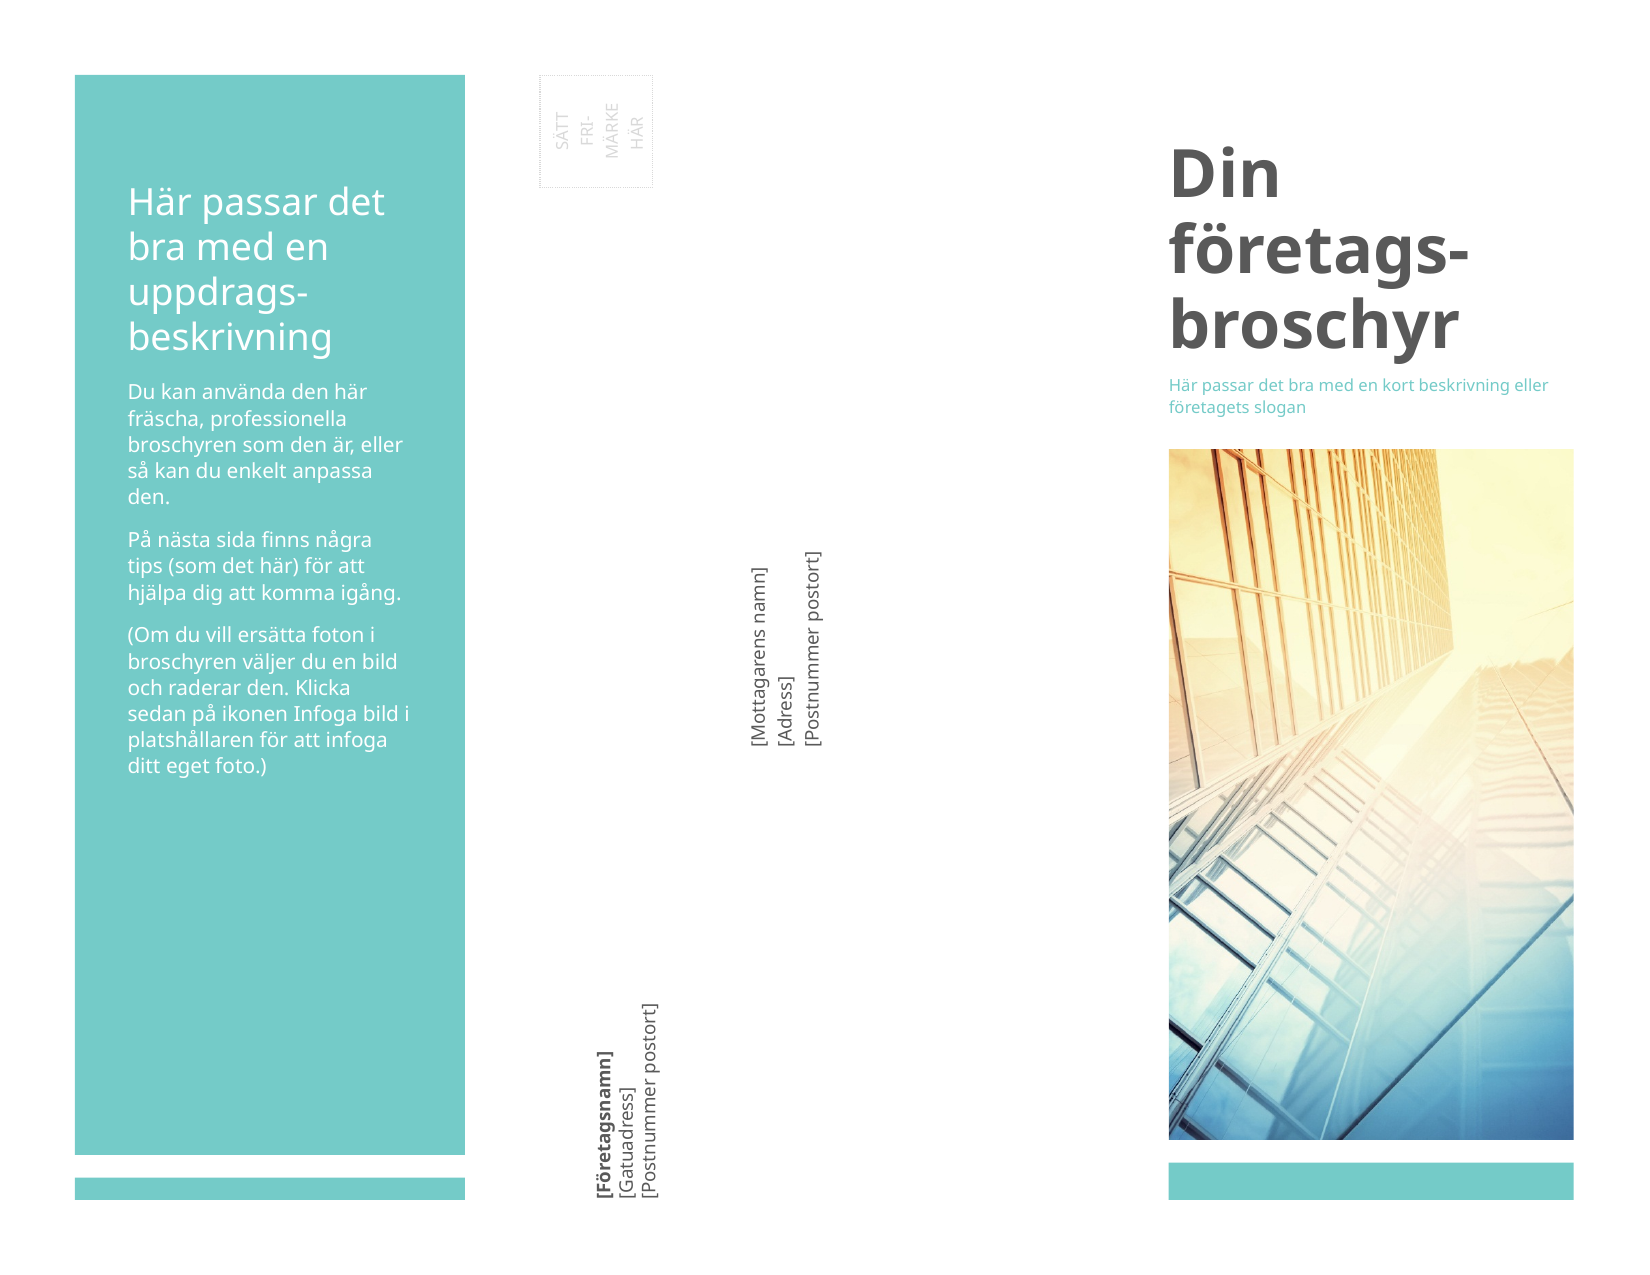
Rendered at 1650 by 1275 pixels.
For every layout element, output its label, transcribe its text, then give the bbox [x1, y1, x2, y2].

picture [1168, 449, 1574, 1140]
list [Mottagarens namn] [Adress] [Postnummer postort] [741, 325, 872, 748]
list Här passar det bra med en uppdrags-beskrivning [127, 109, 413, 359]
list Din företags-broschyr [1168, 75, 1574, 365]
list Du kan använda den här fräscha, professionella broschyren som den är, eller så kan du enkelt anpassa den. På nästa sida finns några tips (som det här) för att hjälpa dig att komma igång. (Om du vill ersätta foton i broschyren väljer du en bild och raderar den. Klicka sedan på ikonen Infoga bild i platshållaren för att infoga ditt eget foto.) [127, 377, 413, 1103]
list [Företagsnamn] [Gatuadress] [Postnummer postort] [591, 869, 677, 1200]
list Här passar det bra med en kort beskrivning eller företagets slogan [1168, 371, 1574, 429]
